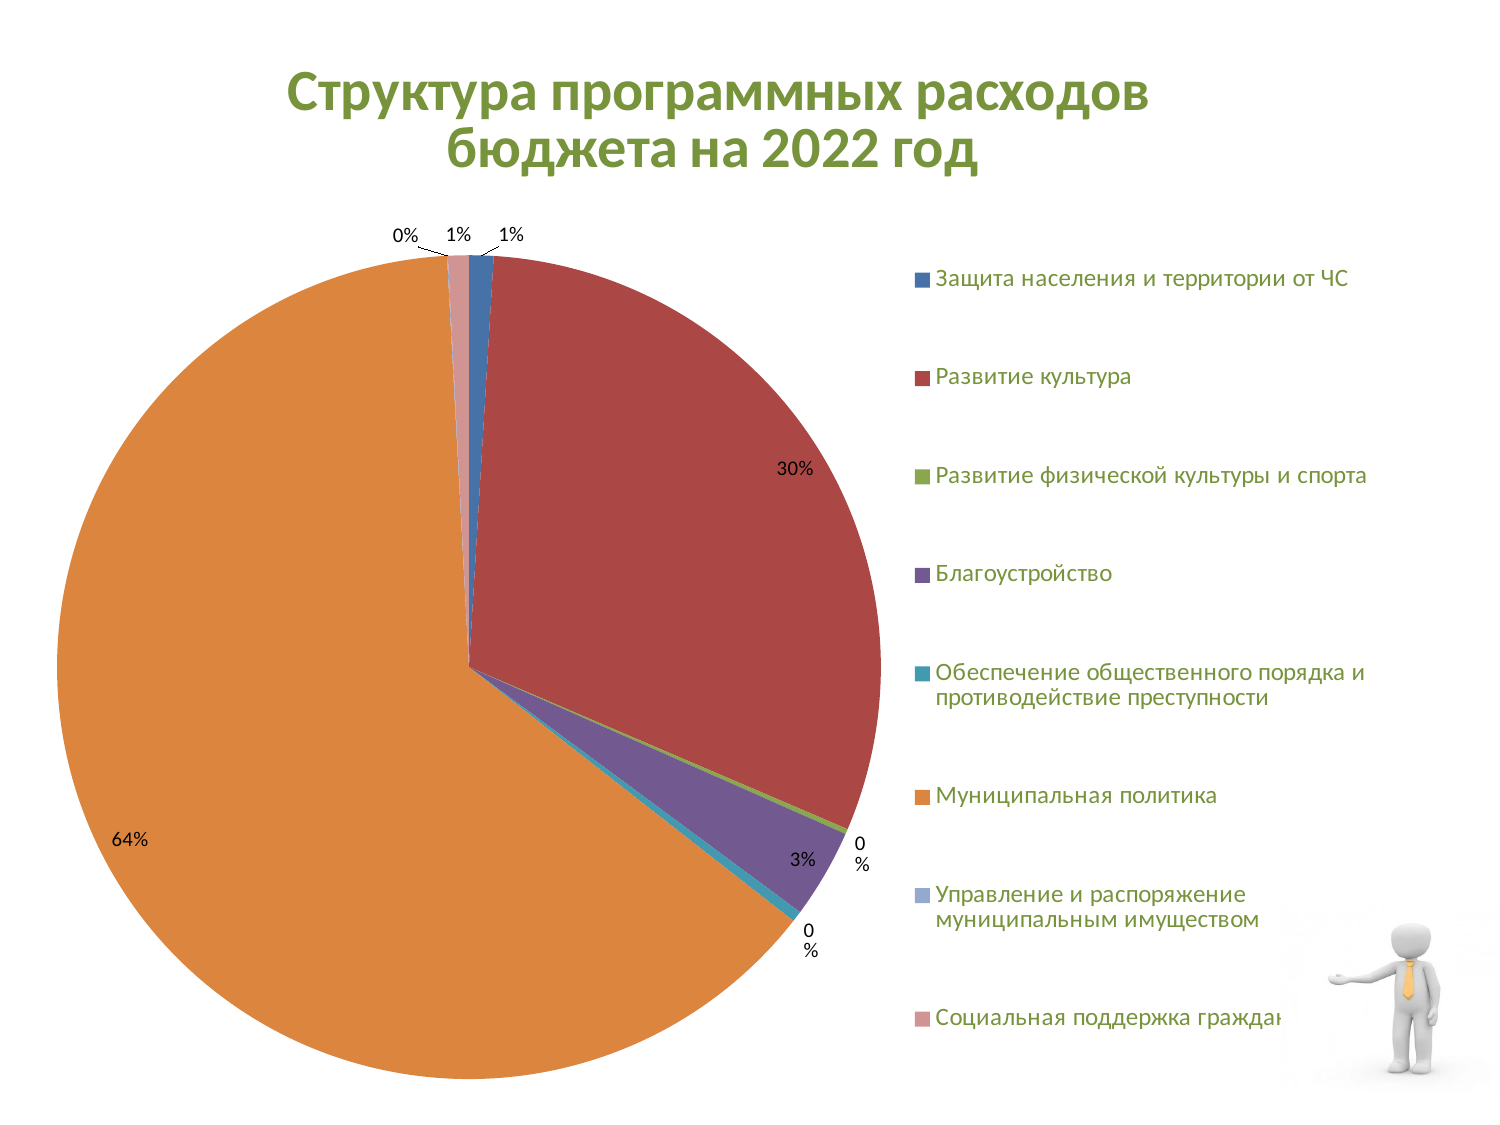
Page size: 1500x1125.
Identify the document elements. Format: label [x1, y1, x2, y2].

chart [29, 18, 1409, 1107]
picture [1281, 904, 1500, 1095]
